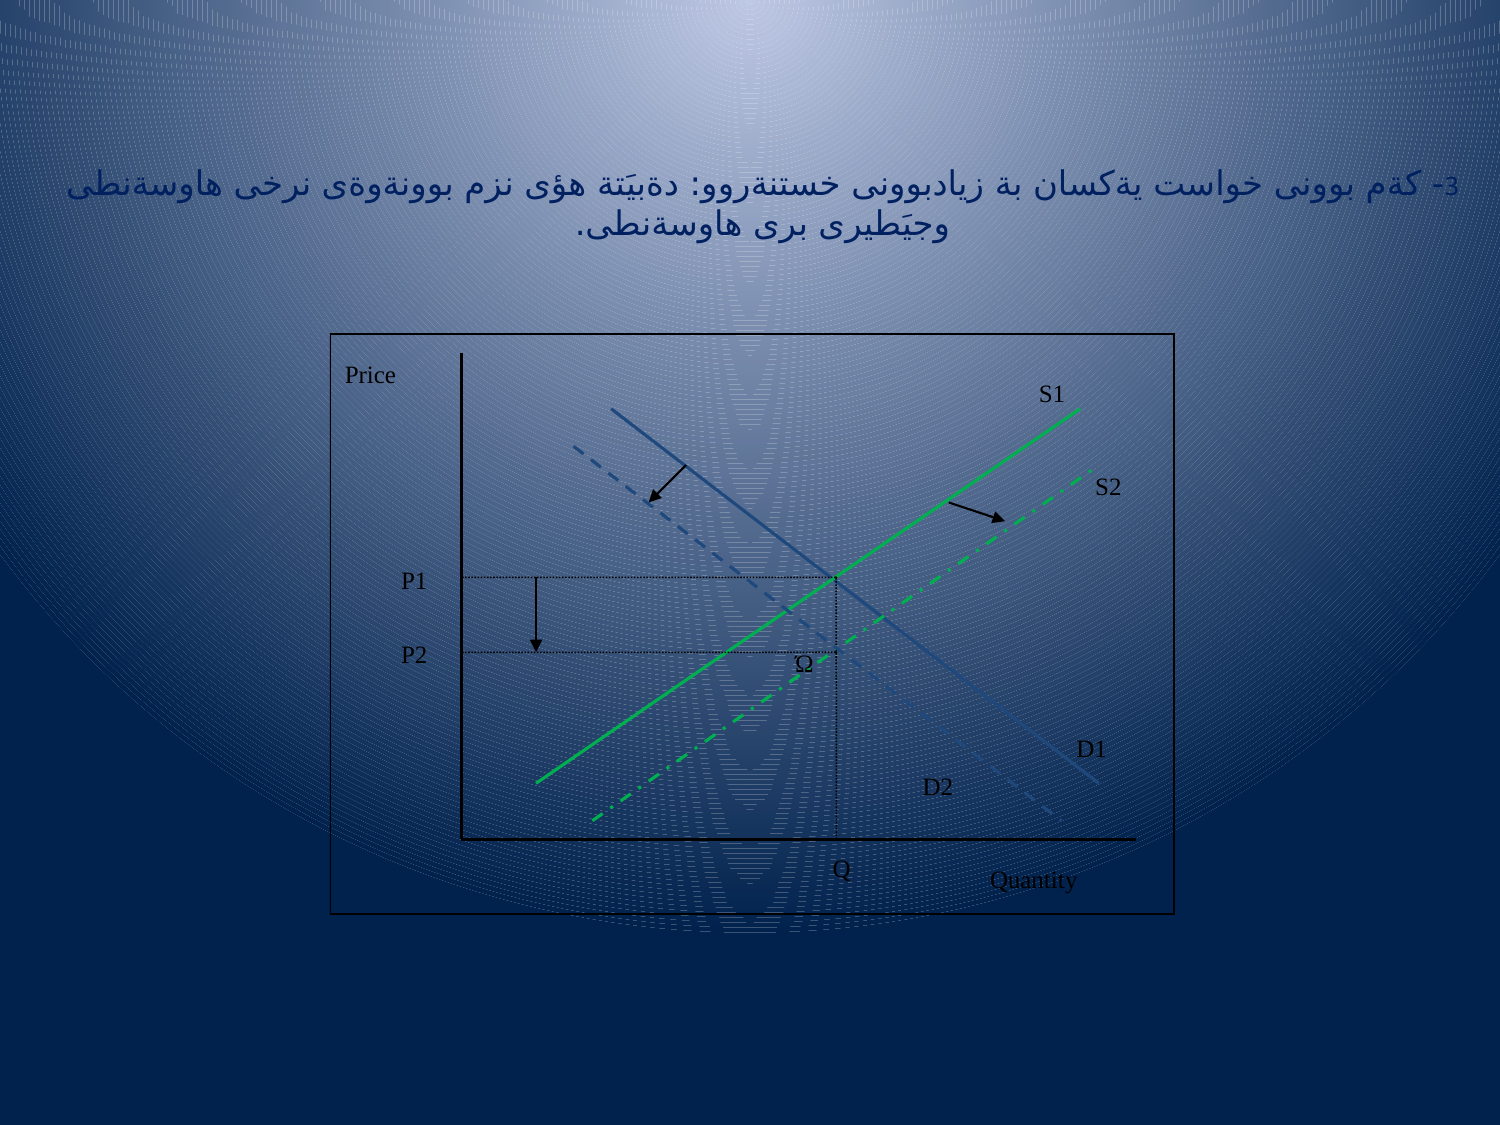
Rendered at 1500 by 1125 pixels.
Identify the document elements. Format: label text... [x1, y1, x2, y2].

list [329, 333, 1196, 919]
title 3- كةم بوونى خواست يةكسان بة زيادبوونى خستنةروو: دةبيَتة هؤى نزم بوونةوةى نرخى هاوسةنطى وجيَطيرى برى هاوسةنطى. [50, 153, 1475, 291]
